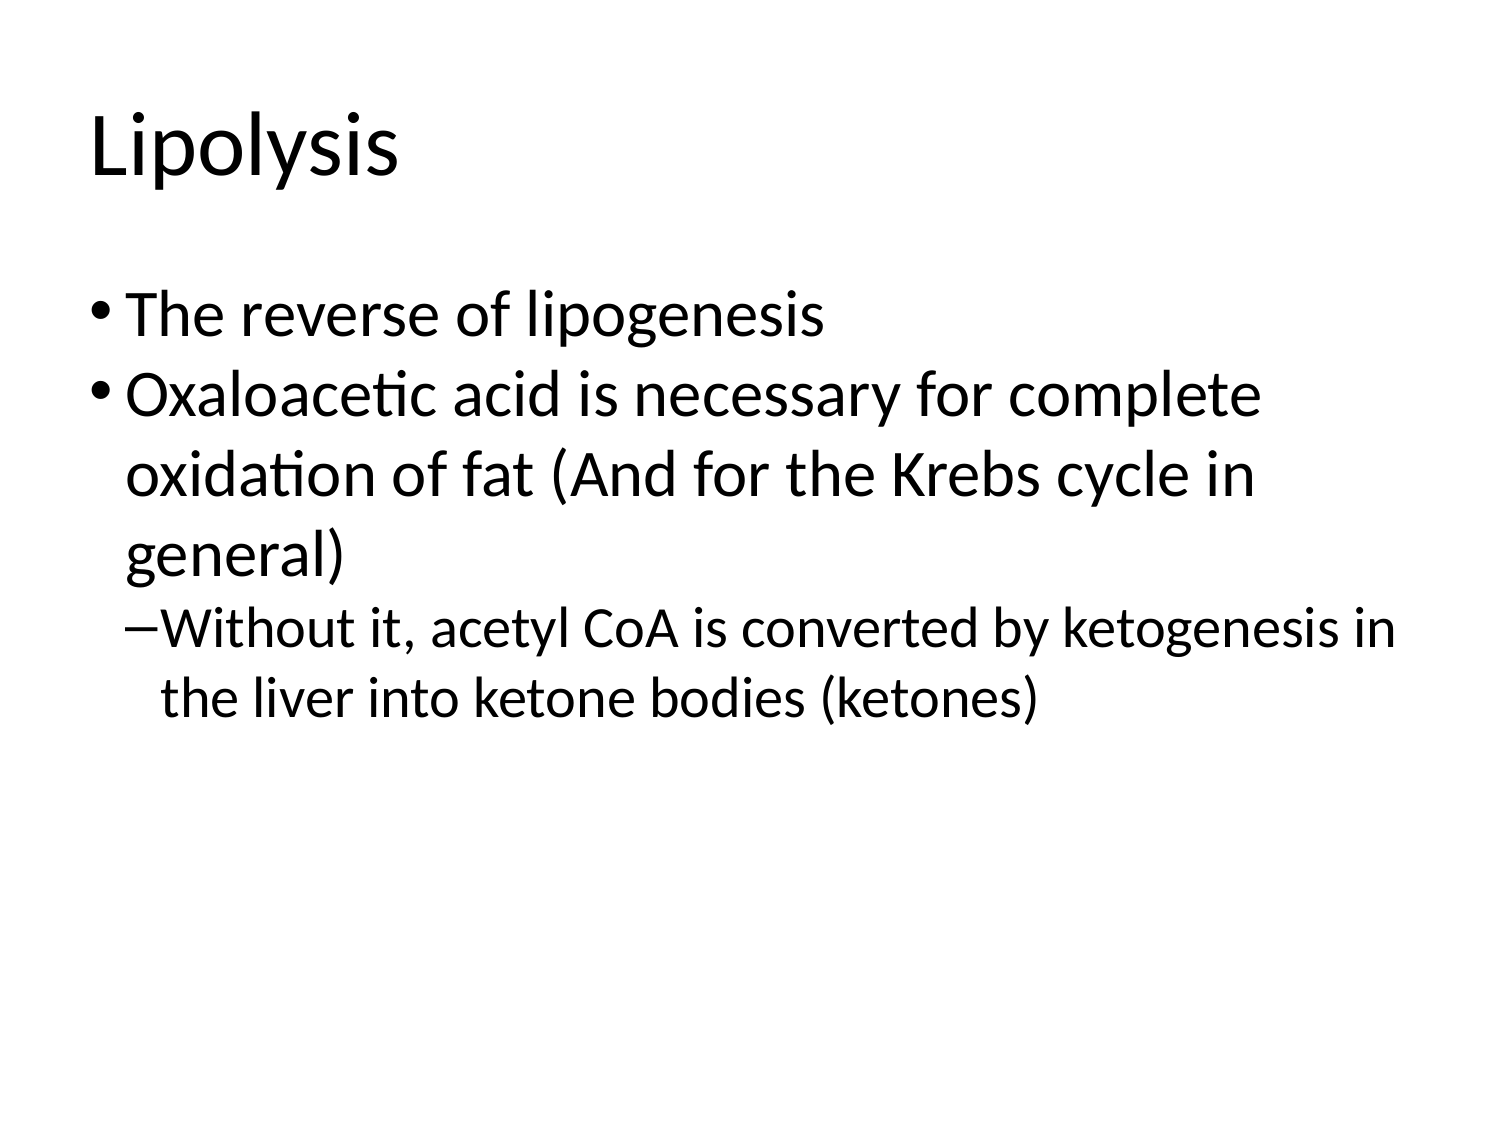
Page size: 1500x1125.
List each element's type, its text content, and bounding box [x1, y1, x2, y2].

text_box The reverse of lipogenesis Oxaloacetic acid is necessary for complete oxidation of fat (And for the Krebs cycle in general) Without it, acetyl CoA is converted by ketogenesis in the liver into ketone bodies (ketones) [74, 262, 1425, 1005]
text_box Lipolysis [74, 45, 1425, 233]
